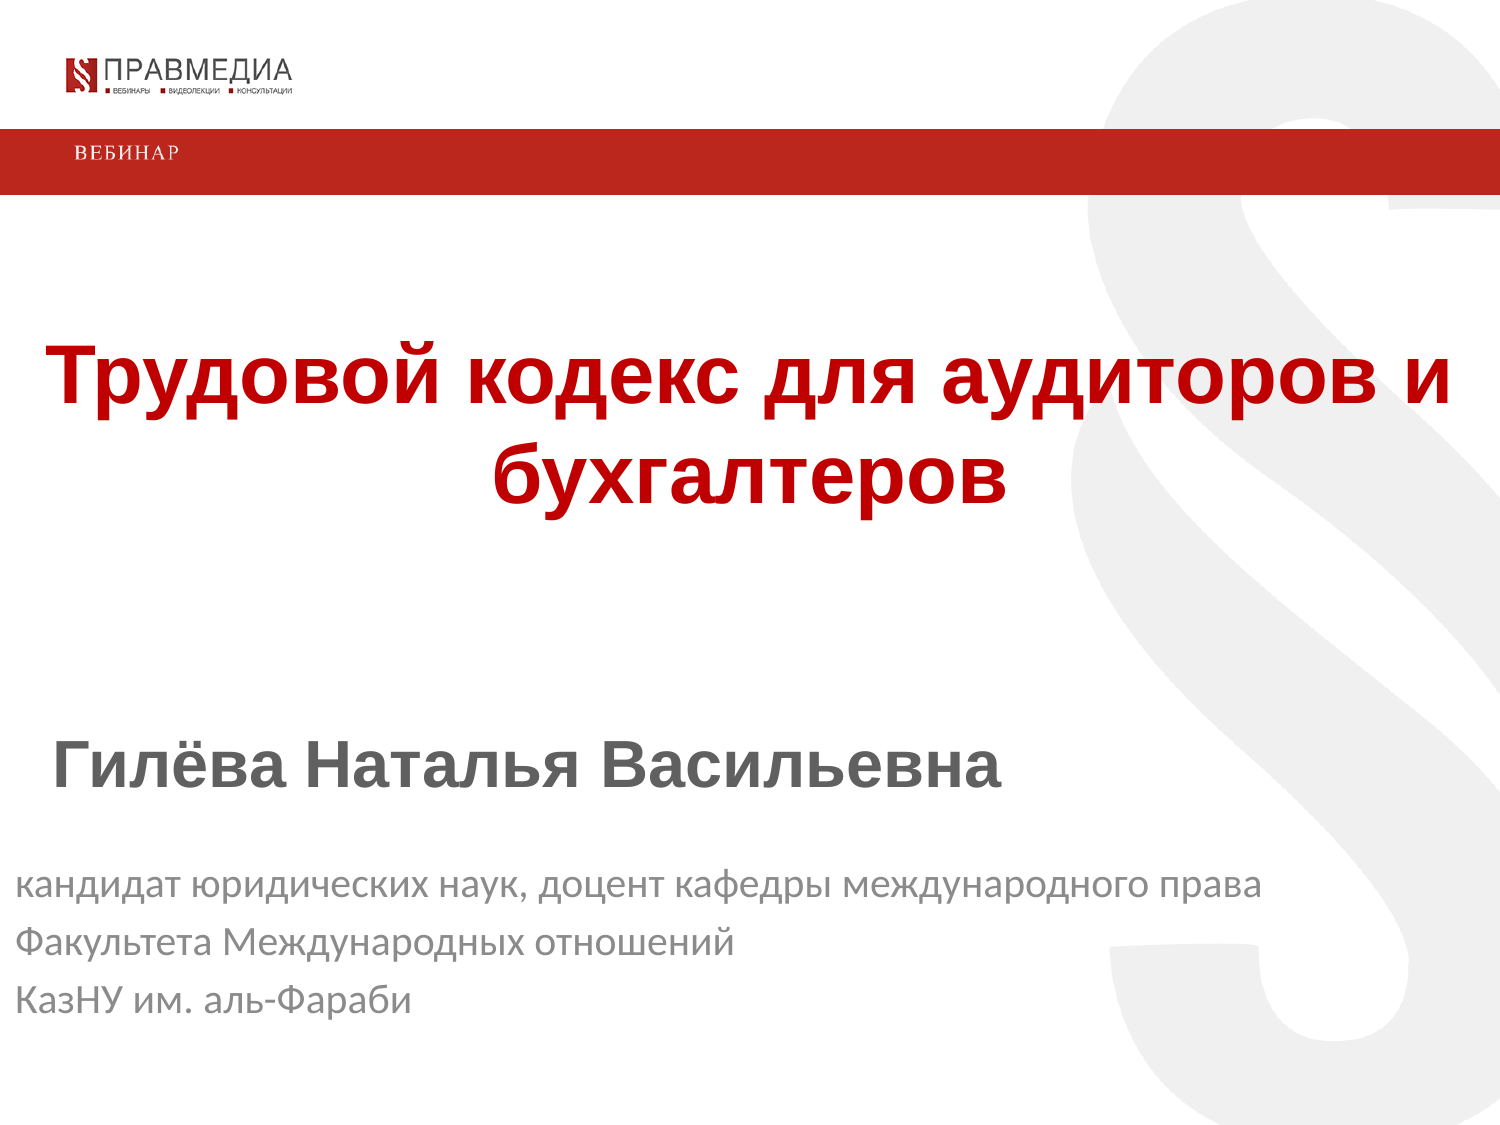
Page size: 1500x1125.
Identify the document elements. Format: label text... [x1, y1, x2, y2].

picture [0, 0, 1500, 196]
subtitle Трудовой кодекс для аудиторов и бухгалтеров Гилёва Наталья Васильевна кандидат юридических наук, доцент кафедры международного права Факультета Международных отношений КазНУ им. аль-Фараби [0, 196, 1500, 1125]
